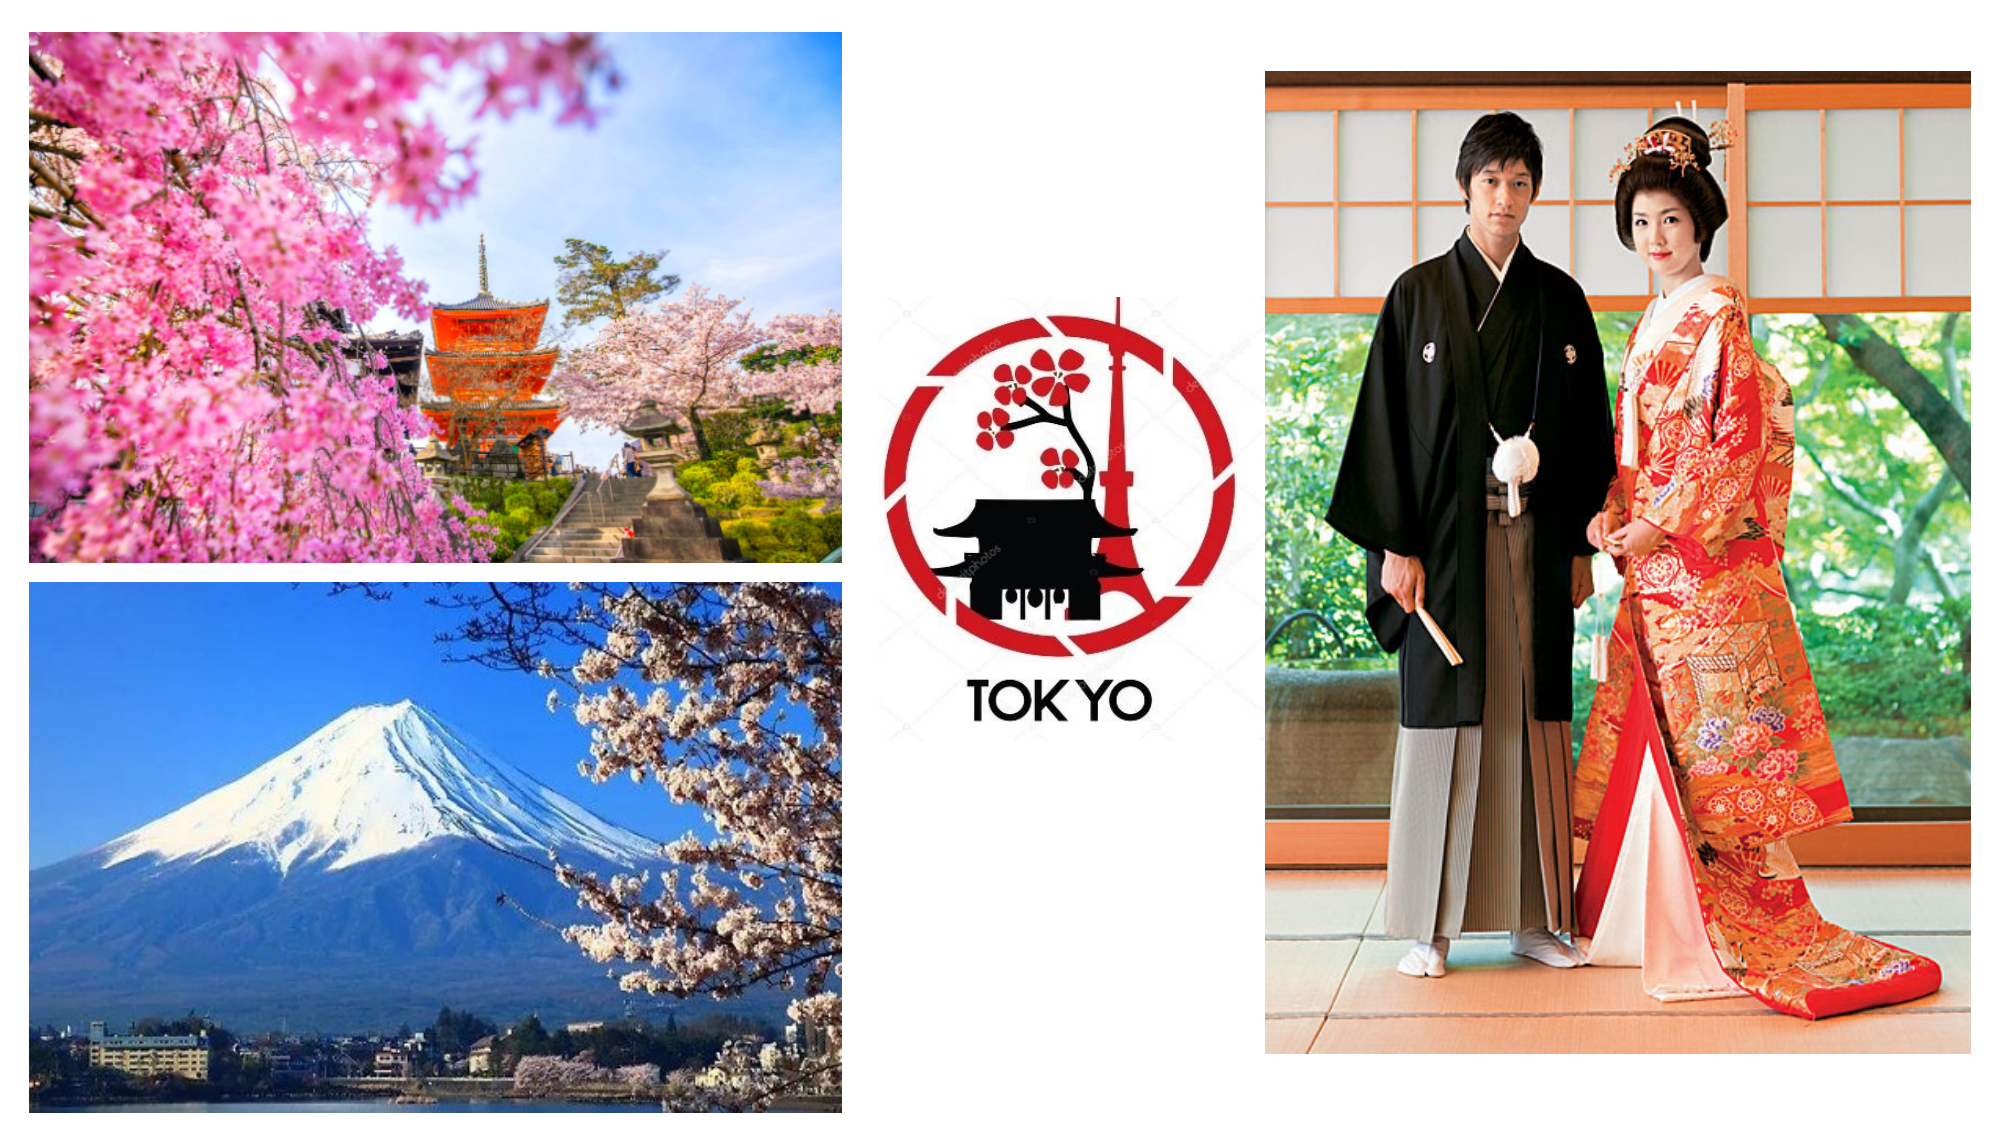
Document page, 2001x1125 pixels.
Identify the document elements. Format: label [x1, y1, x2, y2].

picture [29, 582, 842, 1113]
picture [29, 32, 842, 563]
picture [878, 71, 1971, 1054]
